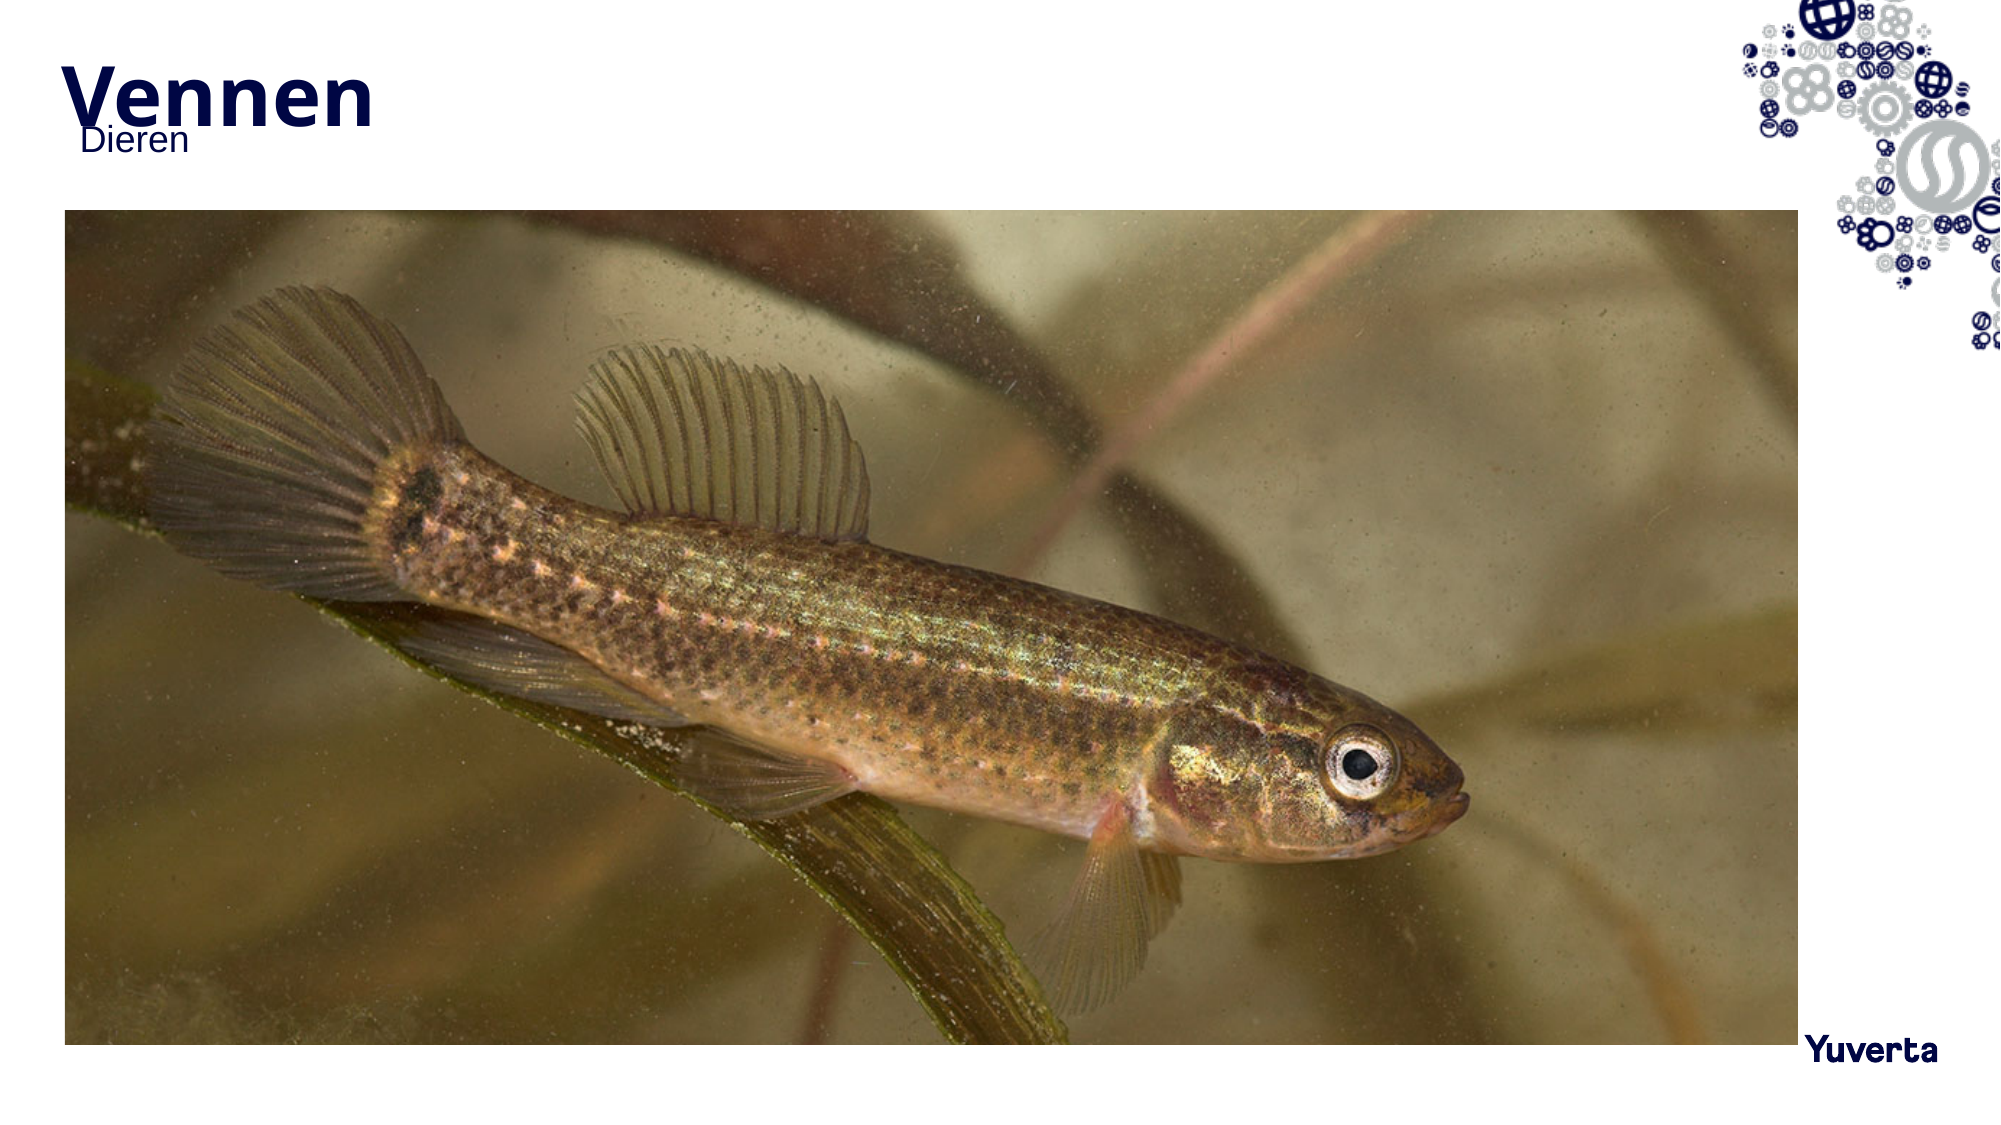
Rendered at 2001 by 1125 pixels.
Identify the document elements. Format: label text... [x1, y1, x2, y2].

text_box Dieren Amerikaanse hondsvis [64, 107, 1675, 209]
picture [0, 0, 2000, 1125]
title Vennen [60, 48, 1720, 239]
